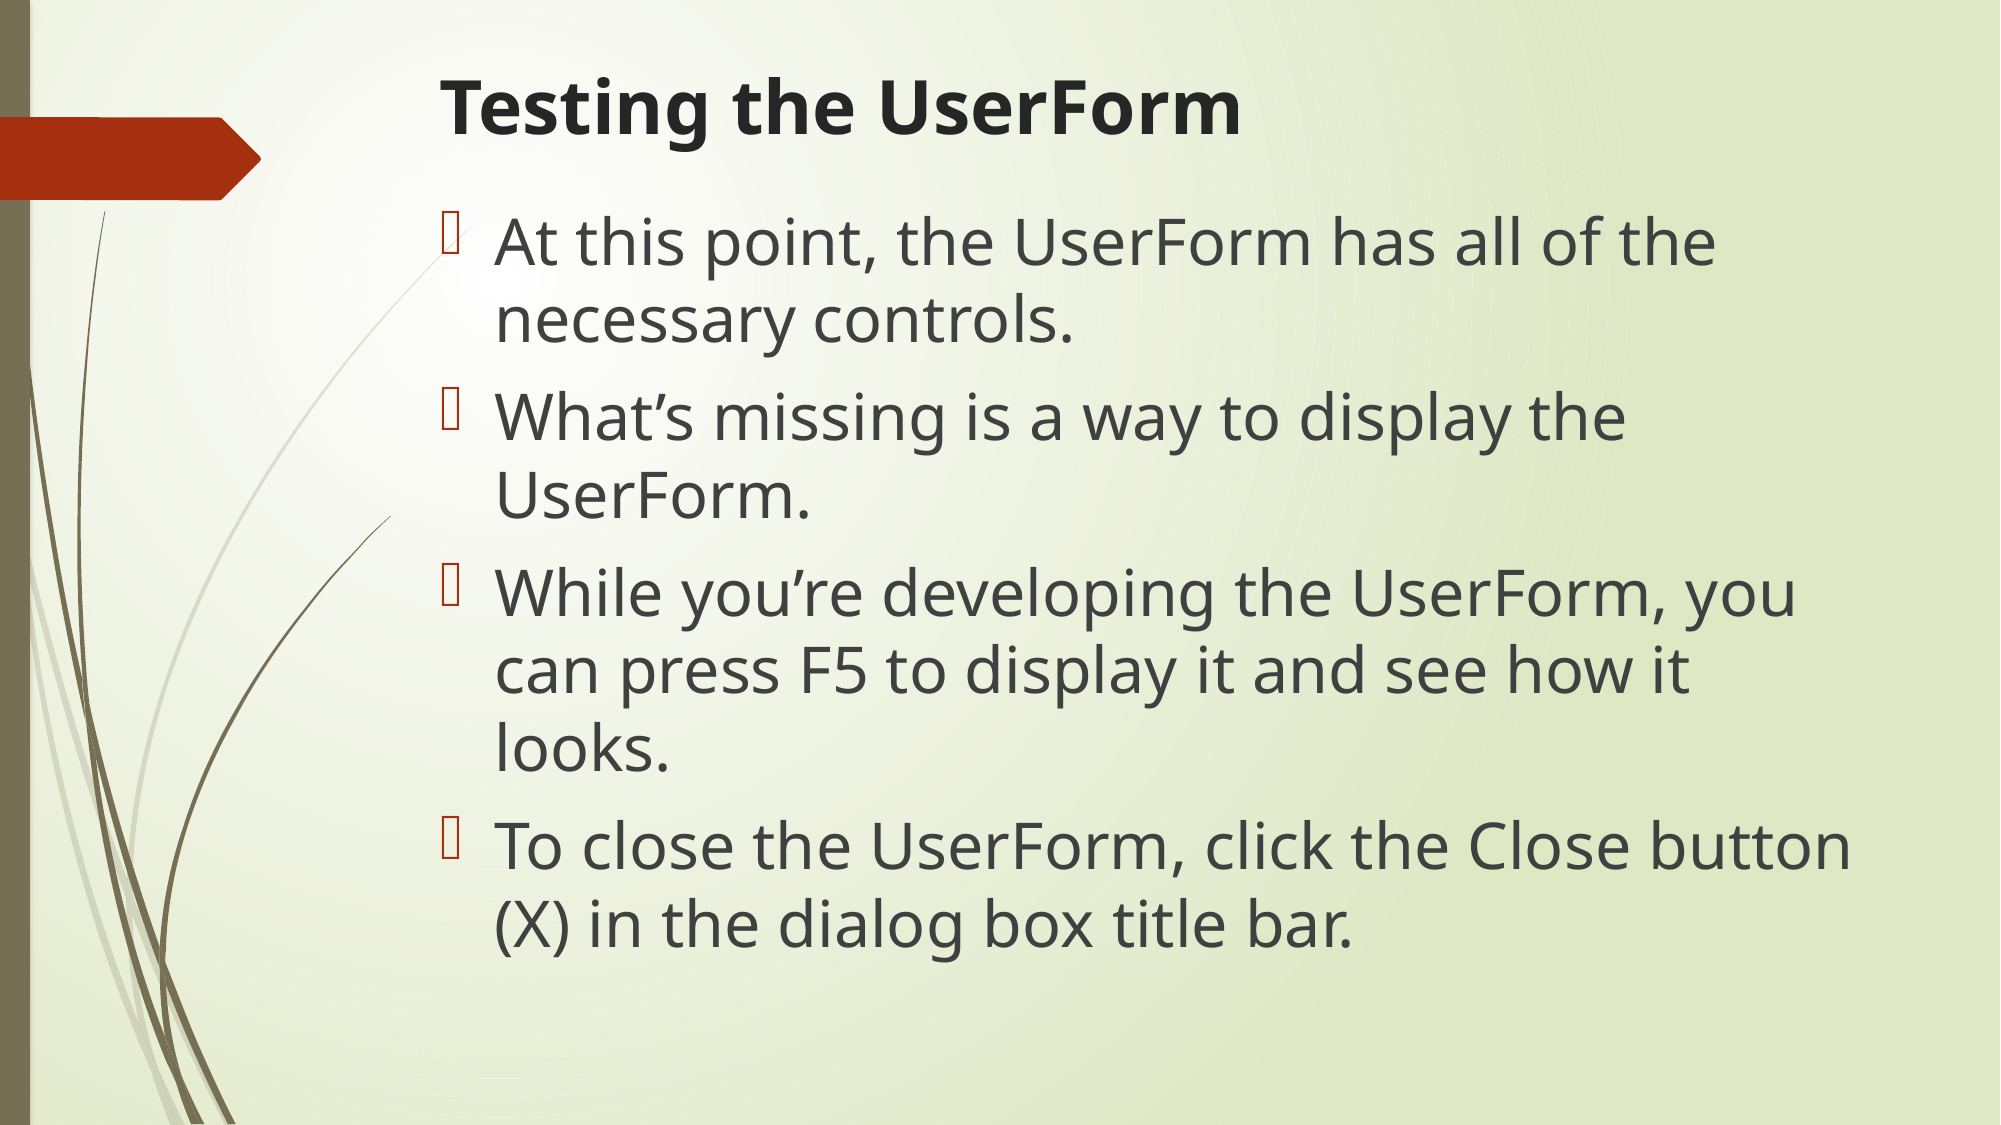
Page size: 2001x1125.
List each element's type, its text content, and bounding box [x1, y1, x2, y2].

list At this point, the UserForm has all of the necessary controls. What’s missing is a way to display the UserForm. While you’re developing the UserForm, you can press F5 to display it and see how it looks. To close the UserForm, click the Close button (X) in the dialog box title bar. [424, 193, 1888, 970]
title Testing the UserForm [424, 51, 1887, 175]
